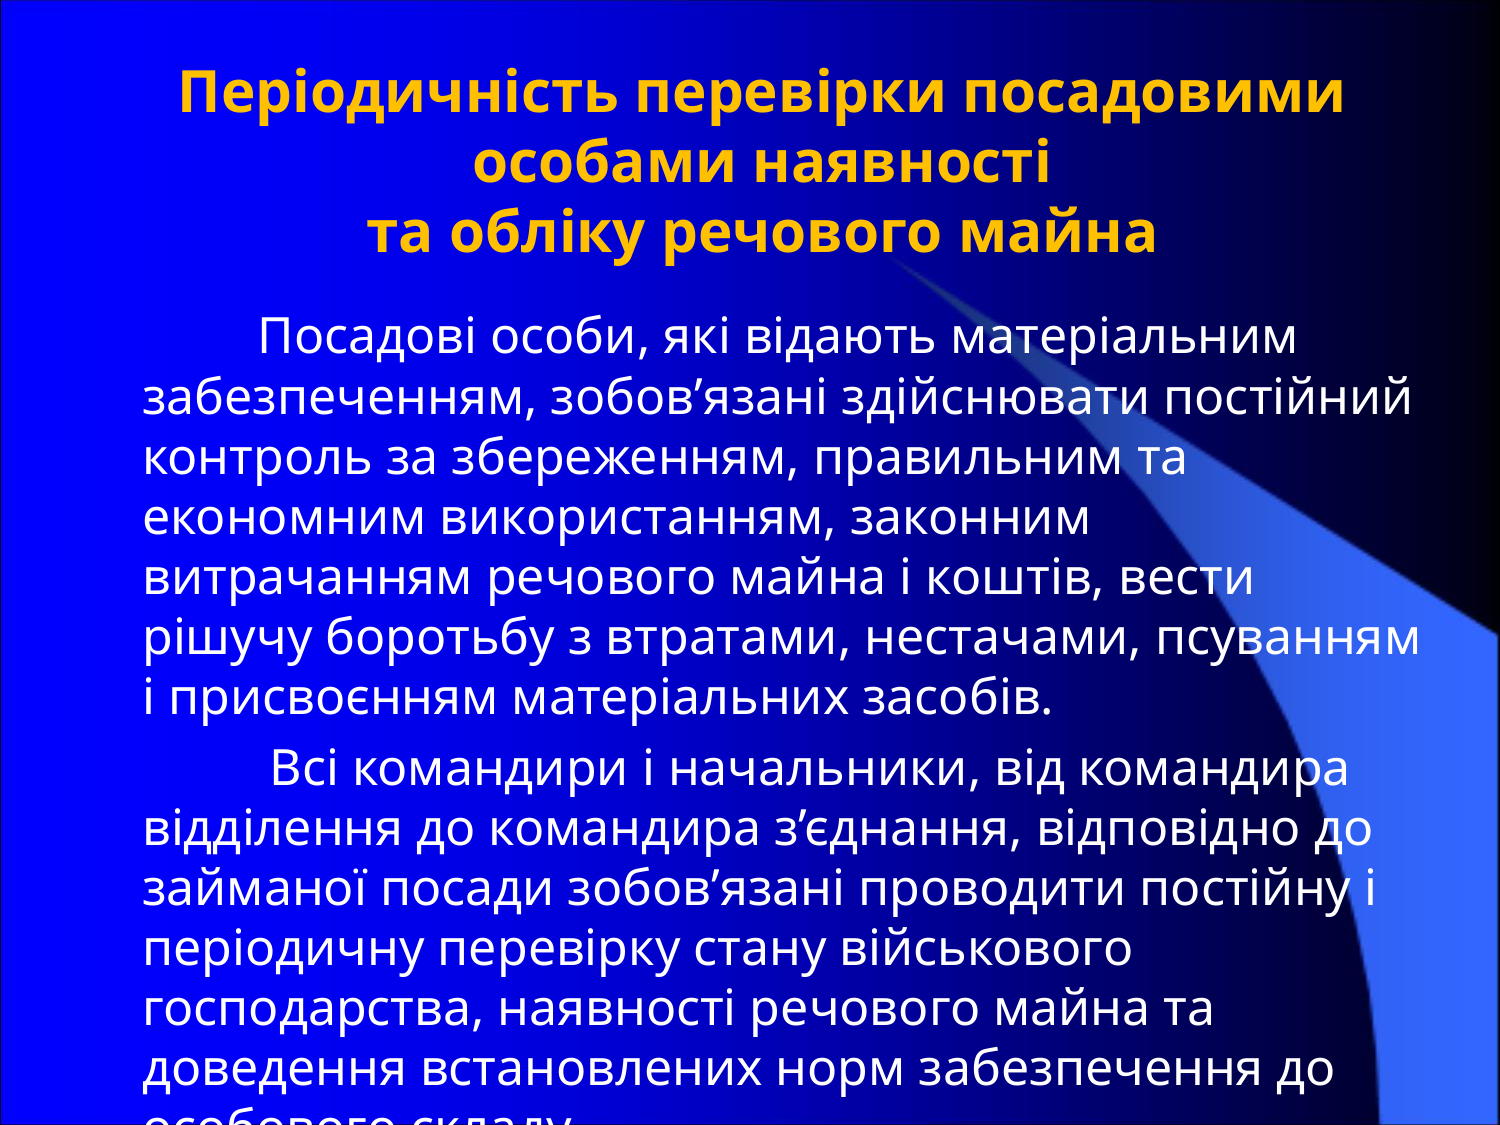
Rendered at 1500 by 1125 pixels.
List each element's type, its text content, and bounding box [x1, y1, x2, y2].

picture [0, 0, 1500, 1125]
list Посадові особи, які відають матеріальним забезпеченням, зобов’язані здійснювати постійний контроль за збереженням, правильним та економним використанням, законним витрачанням речового майна і коштів, вести рішучу боротьбу з втратами, нестачами, псуванням і присвоєнням матеріальних засобів. Всі командири і начальники, від командира відділення до командира з’єднання, відповідно до займаної посади зобов’язані проводити постійну і періодичну перевірку стану військового господарства, наявності речового майна та доведення встановлених норм забезпечення до особового складу. [37, 287, 1451, 1063]
title Періодичність перевірки посадовими особами наявності та обліку речового майна [87, 99, 1438, 287]
